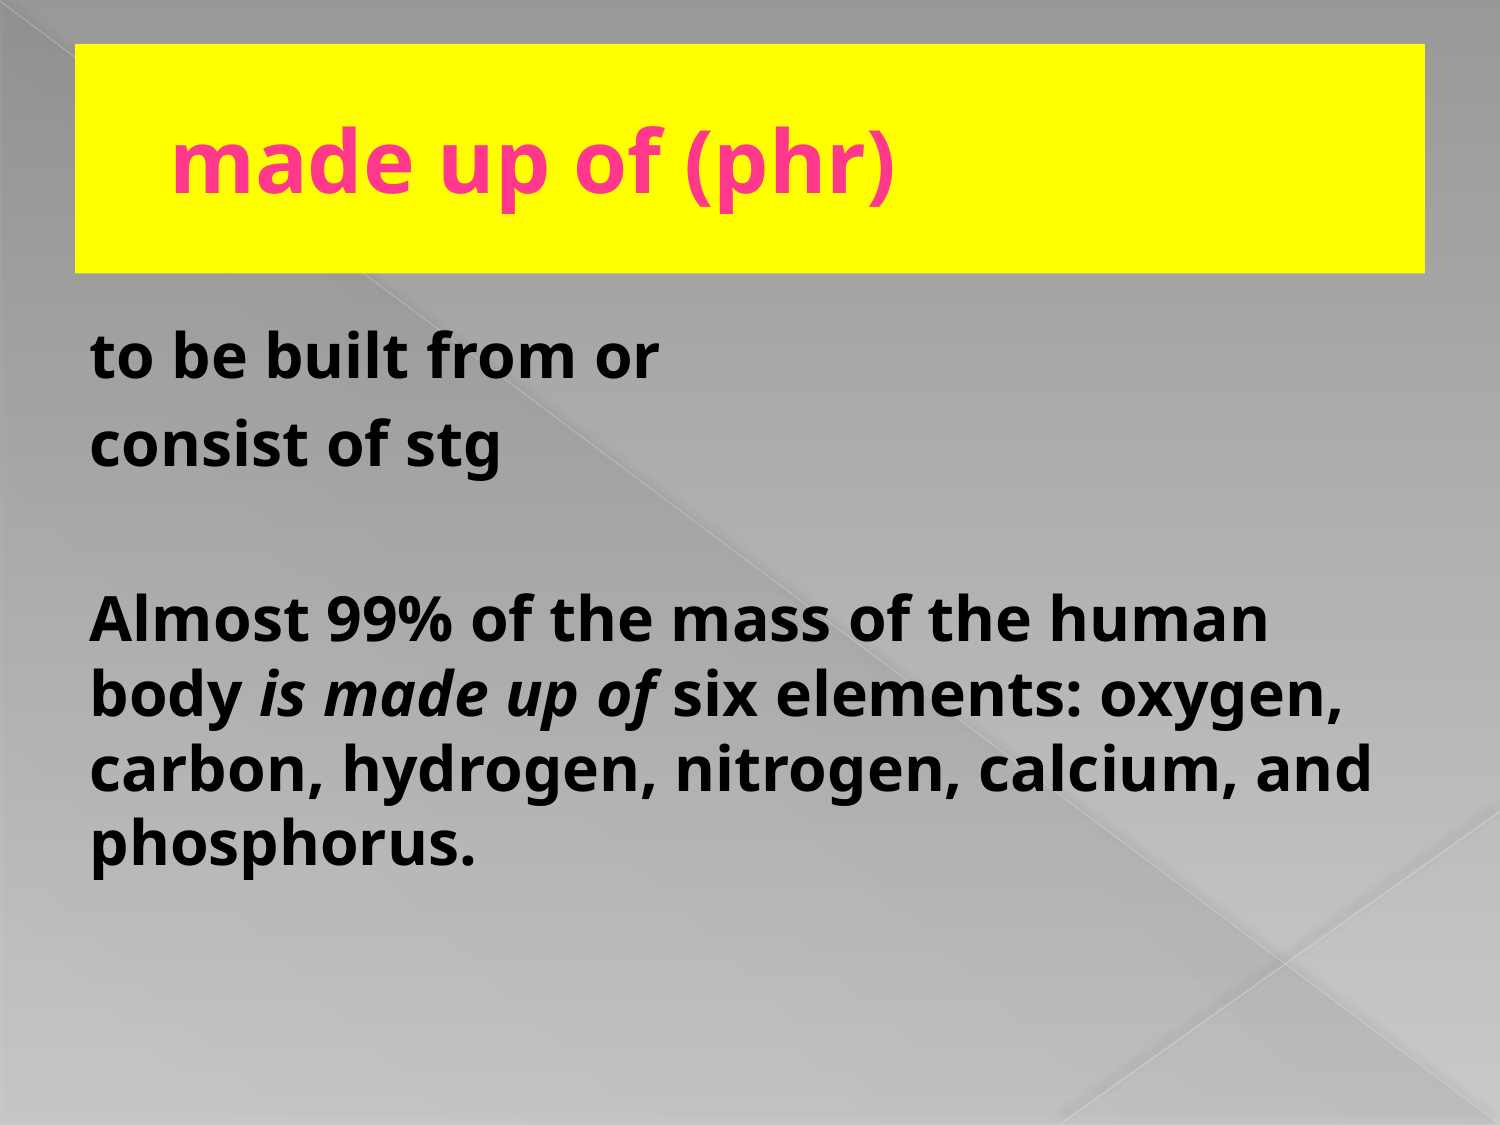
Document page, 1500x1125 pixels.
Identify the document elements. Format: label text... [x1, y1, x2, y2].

list to be built from or consist of stg Almost 99% of the mass of the human body is made up of six elements: oxygen, carbon, hydrogen, nitrogen, calcium, and phosphorus. [75, 308, 1425, 1059]
title made up of (phr) [75, 43, 1425, 274]
